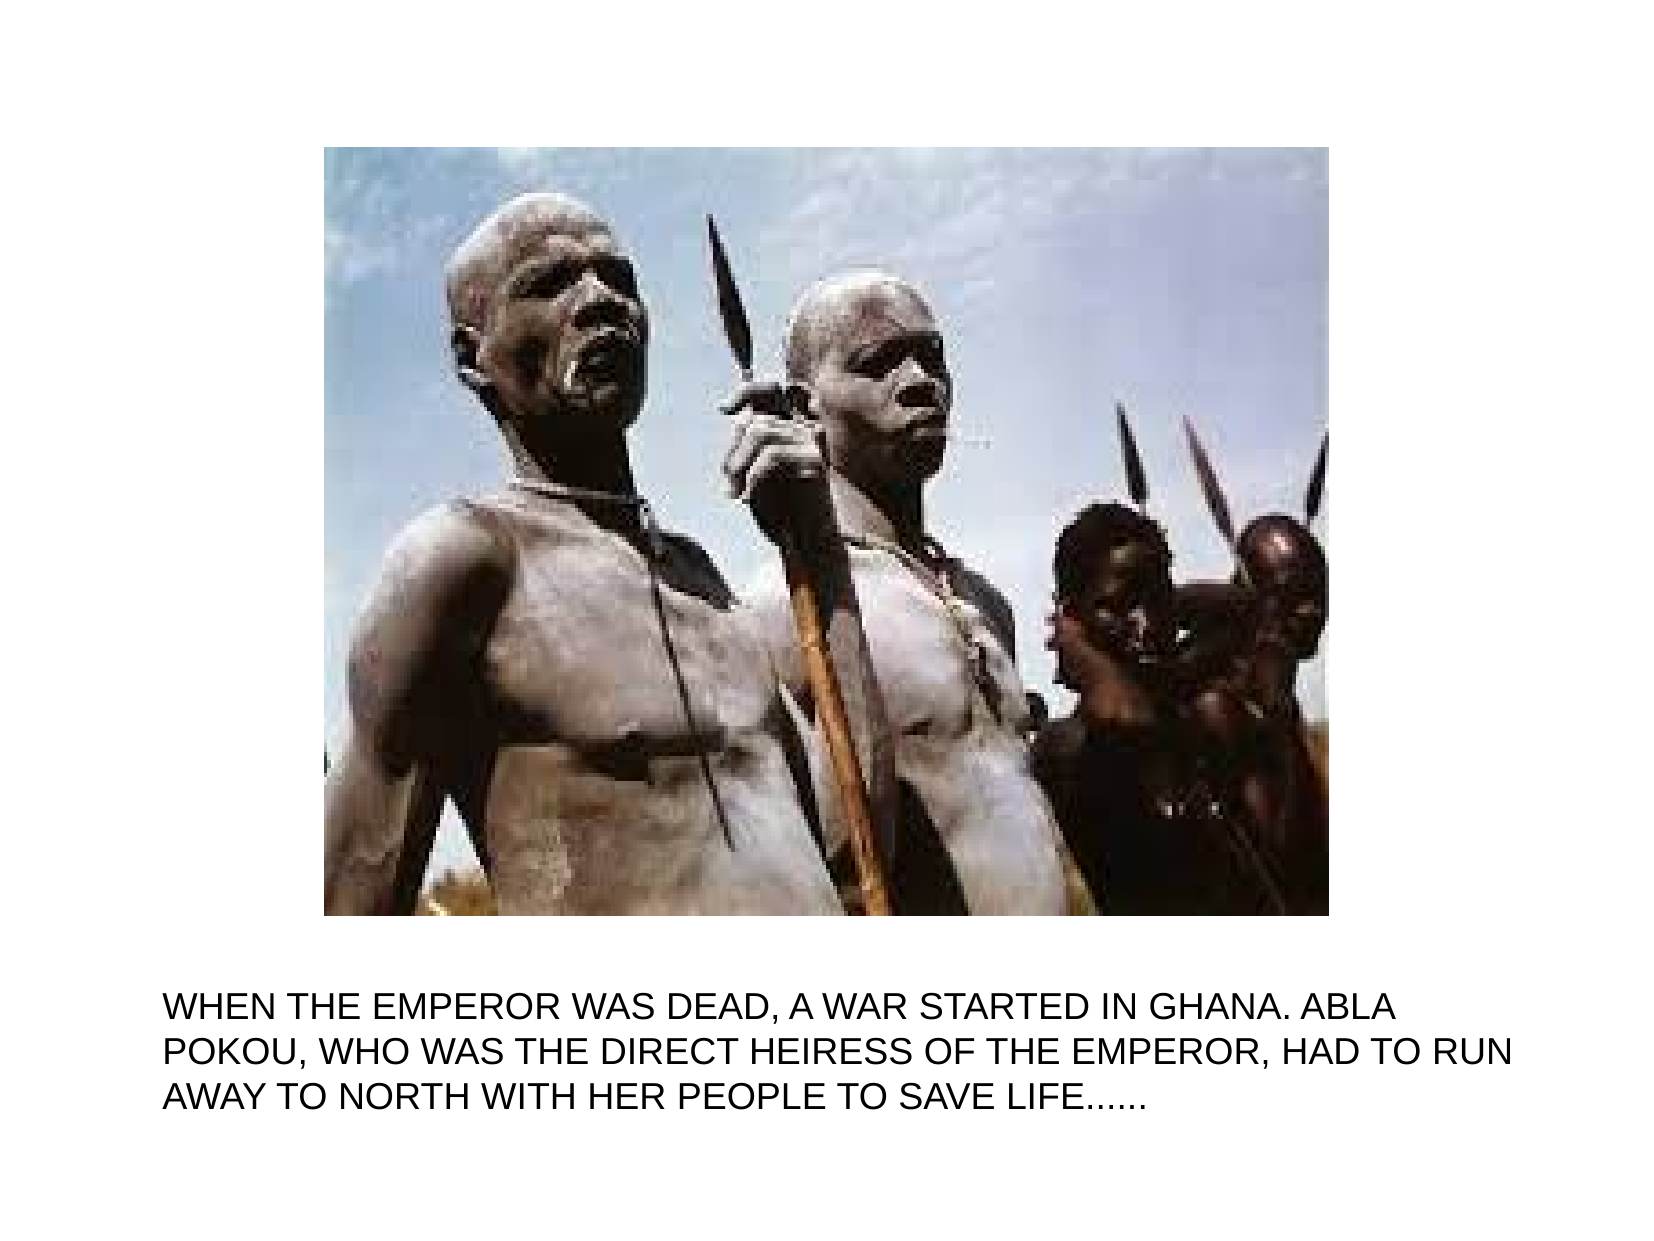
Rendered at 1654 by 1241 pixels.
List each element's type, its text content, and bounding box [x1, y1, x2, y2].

picture [324, 147, 1329, 916]
text_box WHEN THE EMPEROR WAS DEAD, A WAR STARTED IN GHANA. ABLA POKOU, WHO WAS THE DIRECT HEIRESS OF THE EMPEROR, HAD TO RUN AWAY TO NORTH WITH HER PEOPLE TO SAVE LIFE...... [147, 974, 1536, 1125]
